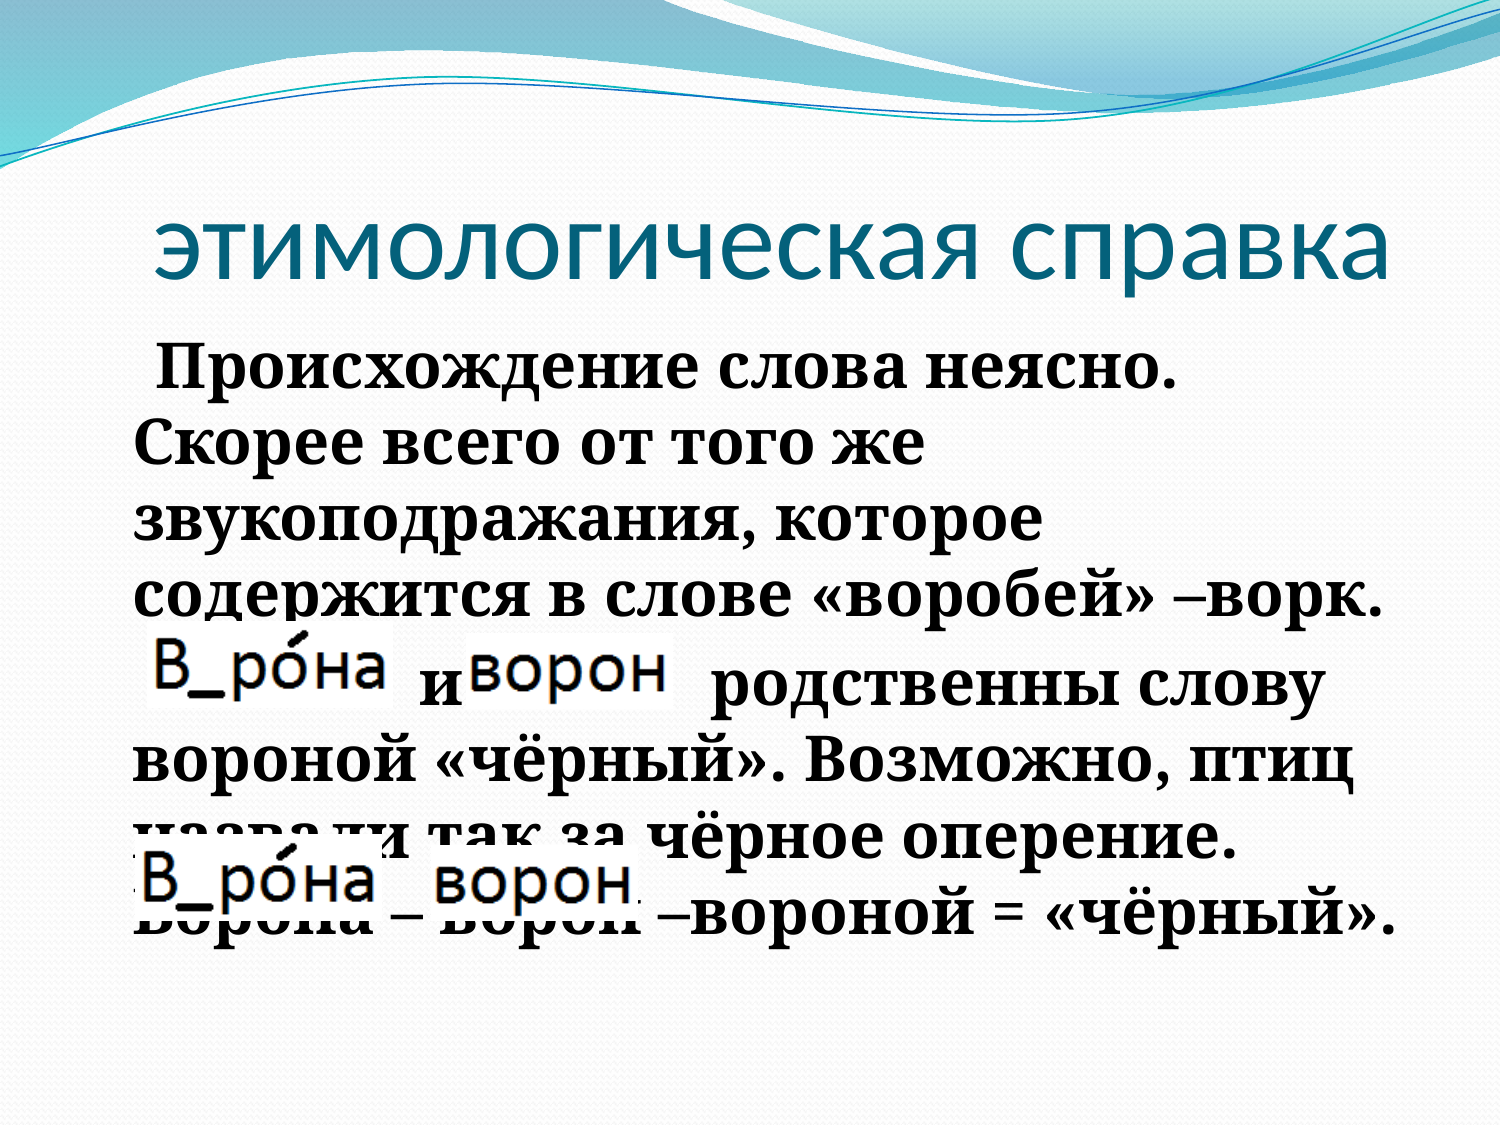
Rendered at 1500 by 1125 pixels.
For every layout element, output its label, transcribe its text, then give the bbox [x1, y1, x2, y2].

picture [430, 845, 638, 922]
title этимологическая справка [75, 115, 1425, 303]
picture [466, 633, 673, 709]
picture [147, 621, 394, 708]
picture [135, 833, 382, 921]
list Происхождение слова неясно. Скорее всего от того же звукоподражания, которое содержится в слове «воробей» –ворк. и родственны слову вороной «чёрный». Возможно, птиц назвали так за чёрное оперение. Ворона – ворон –вороной = «чёрный». [75, 317, 1425, 1038]
